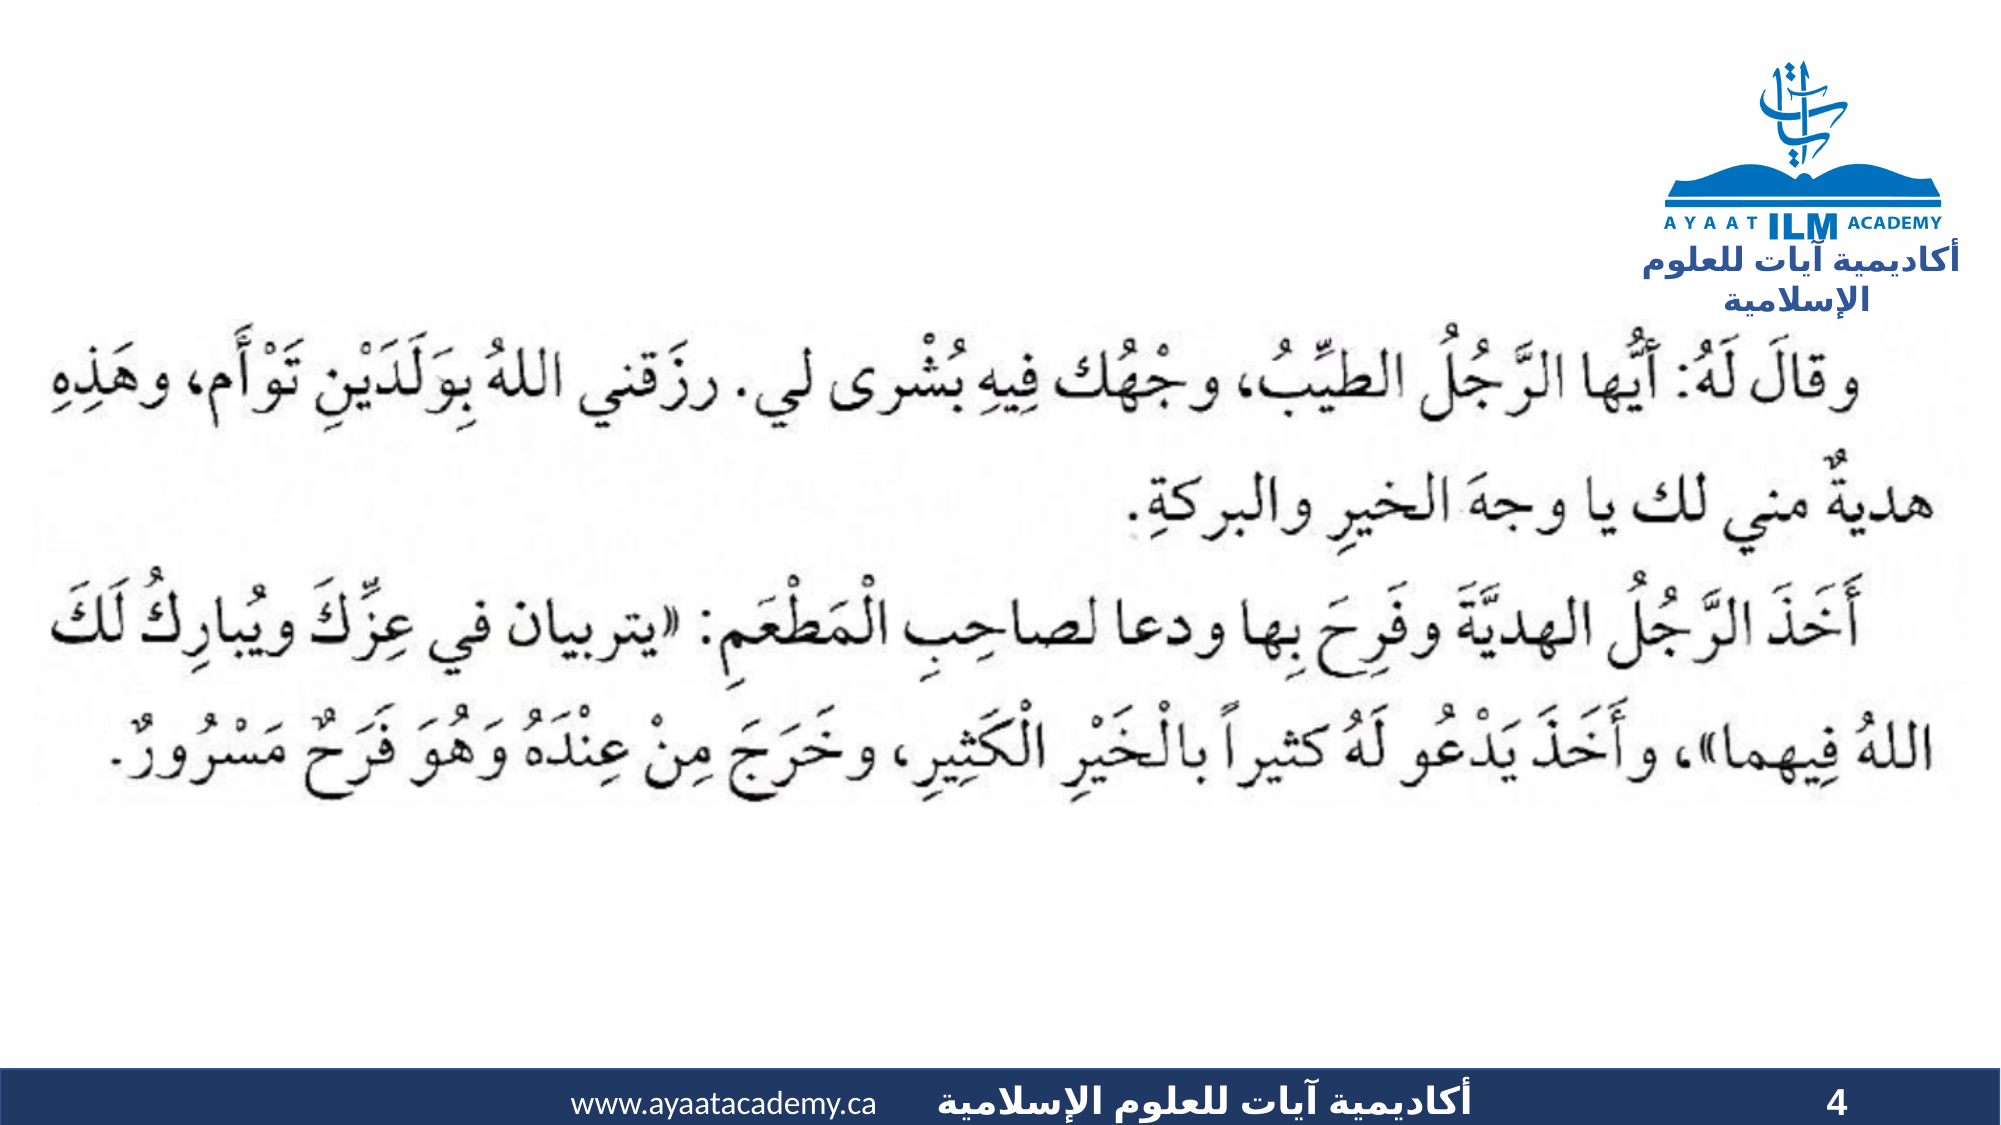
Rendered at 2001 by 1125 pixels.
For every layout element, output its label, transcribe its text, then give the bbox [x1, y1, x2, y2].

slide_number 4 [1412, 1070, 1863, 1125]
picture [1651, 37, 1952, 257]
picture [31, 319, 1969, 806]
